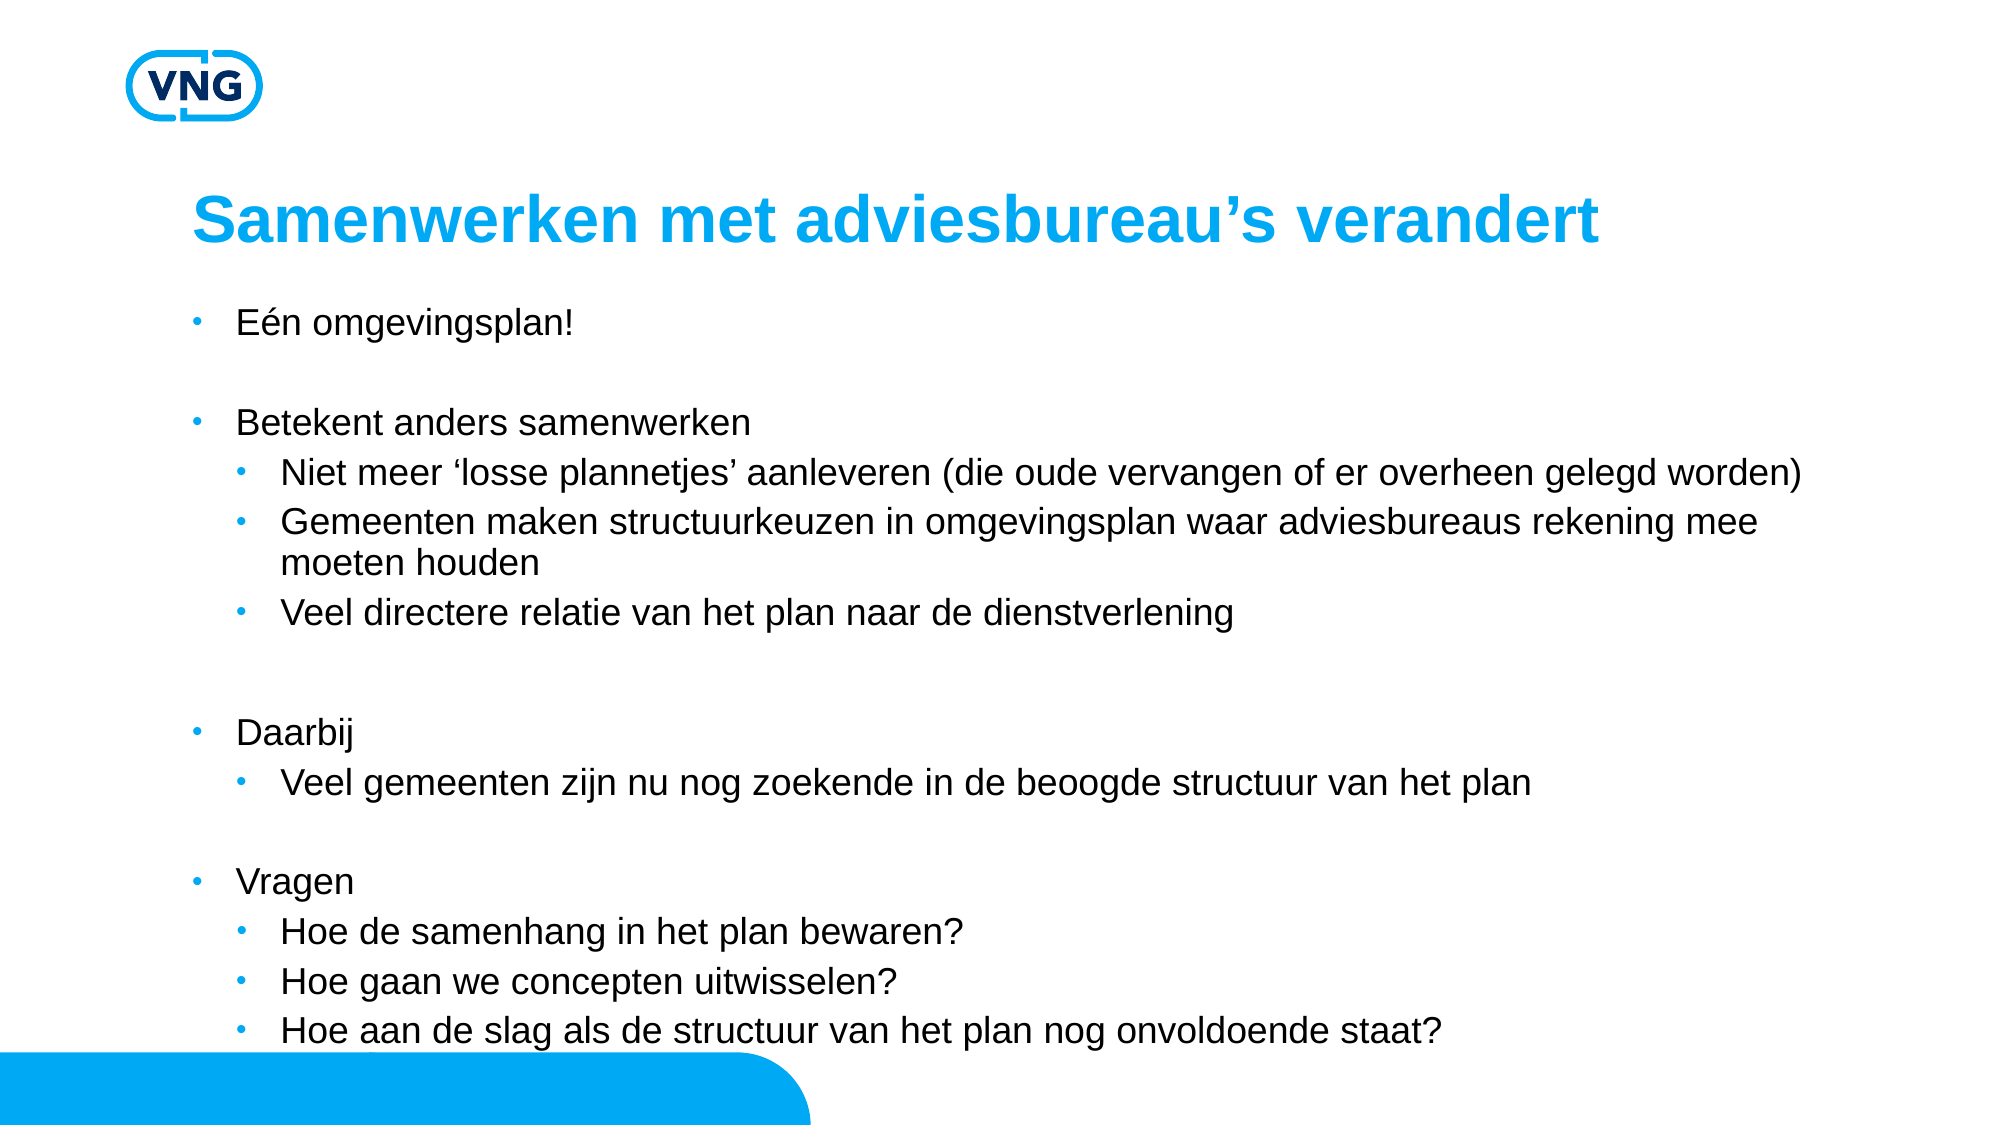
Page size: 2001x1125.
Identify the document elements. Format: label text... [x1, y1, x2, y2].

list Eén omgevingsplan! Betekent anders samenwerken Niet meer ‘losse plannetjes’ aanleveren (die oude vervangen of er overheen gelegd worden) Gemeenten maken structuurkeuzen in omgevingsplan waar adviesbureaus rekening mee moeten houden Veel directere relatie van het plan naar de dienstverlening Daarbij Veel gemeenten zijn nu nog zoekende in de beoogde structuur van het plan Vragen Hoe de samenhang in het plan bewaren? Hoe gaan we concepten uitwisselen? Hoe aan de slag als de structuur van het plan nog onvoldoende staat? [177, 295, 1823, 1034]
title Samenwerken met adviesbureau’s verandert [177, 177, 1823, 295]
picture [79, 0, 433, 202]
